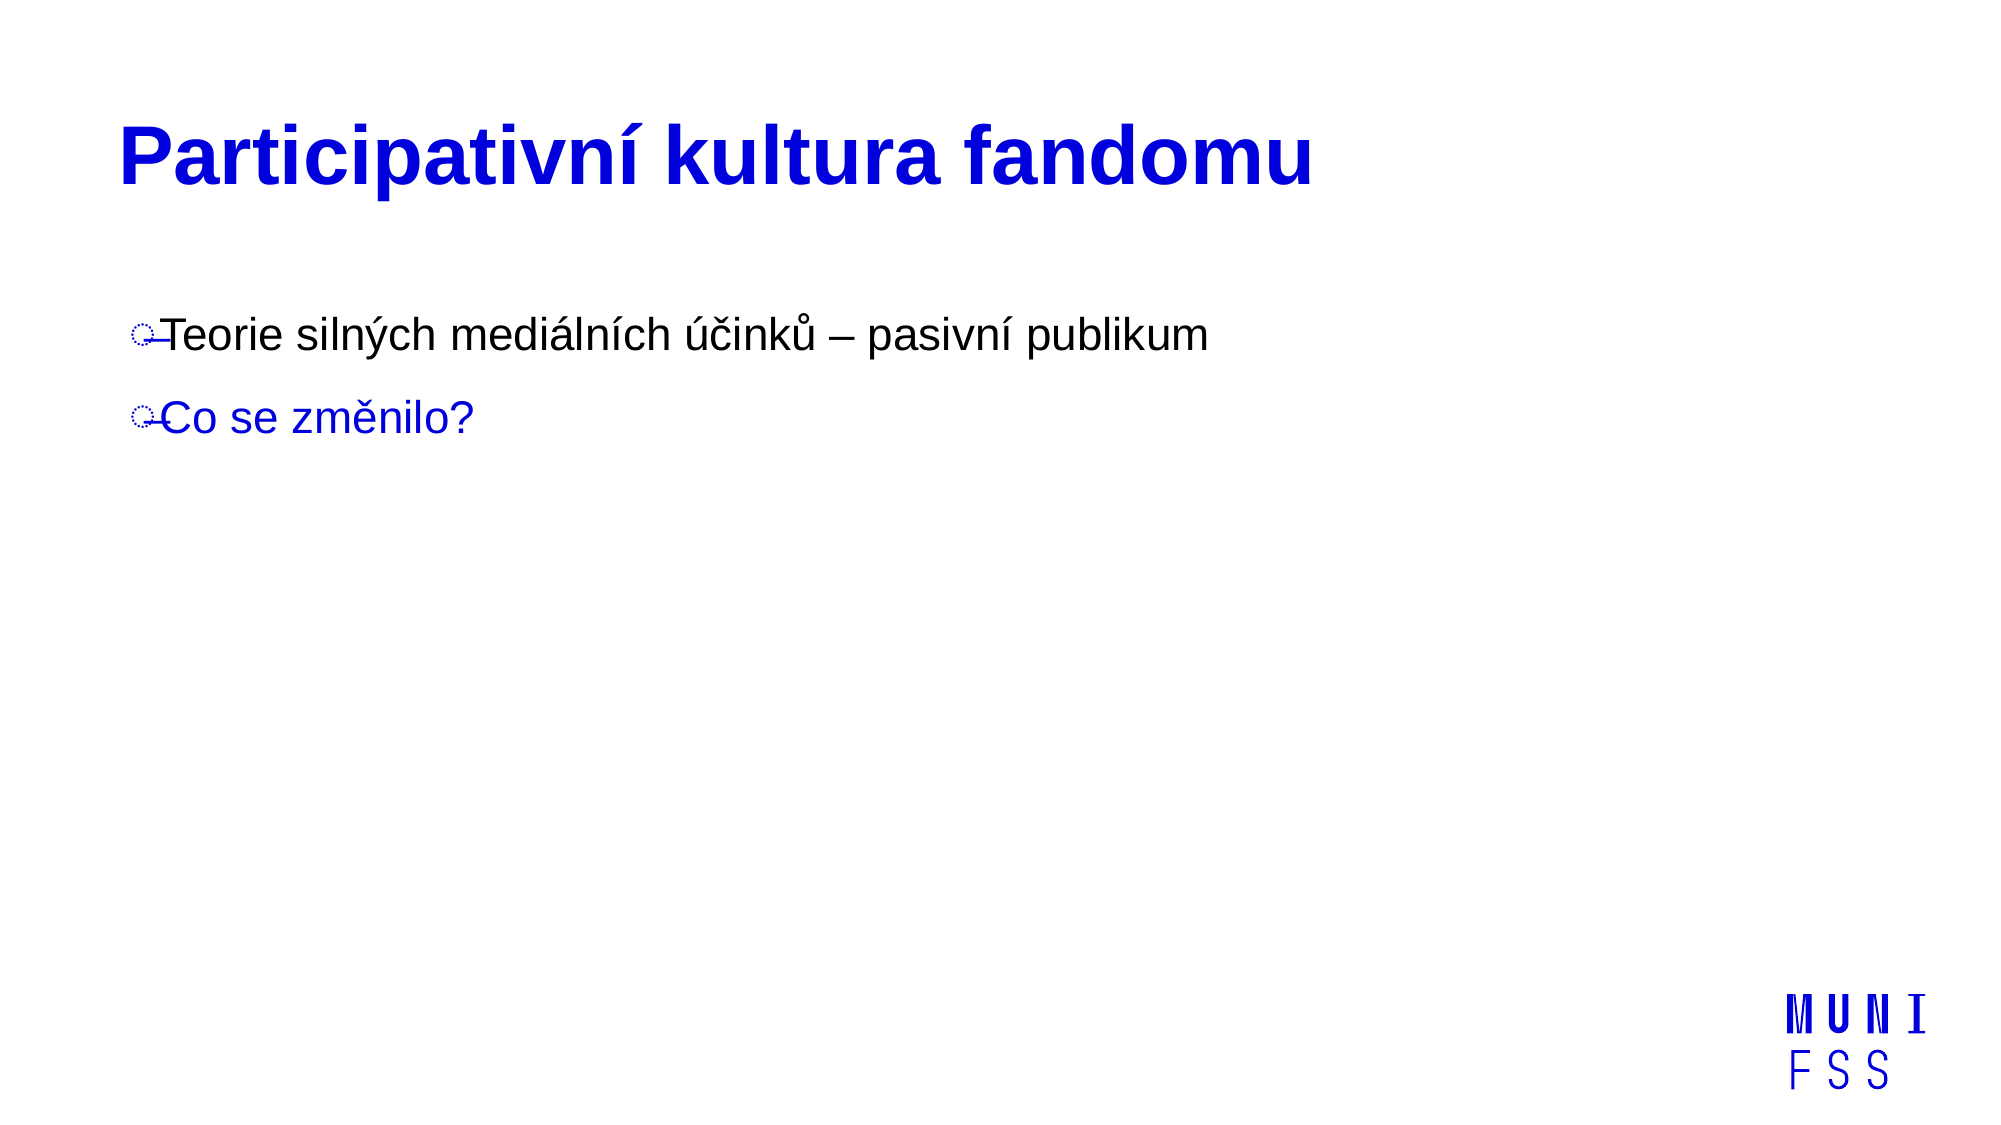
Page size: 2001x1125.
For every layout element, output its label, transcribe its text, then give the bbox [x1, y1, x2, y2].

title Participativní kultura fandomu [118, 118, 1883, 193]
list Teorie silných mediálních účinků – pasivní publikum Co se změnilo? [118, 277, 1883, 957]
